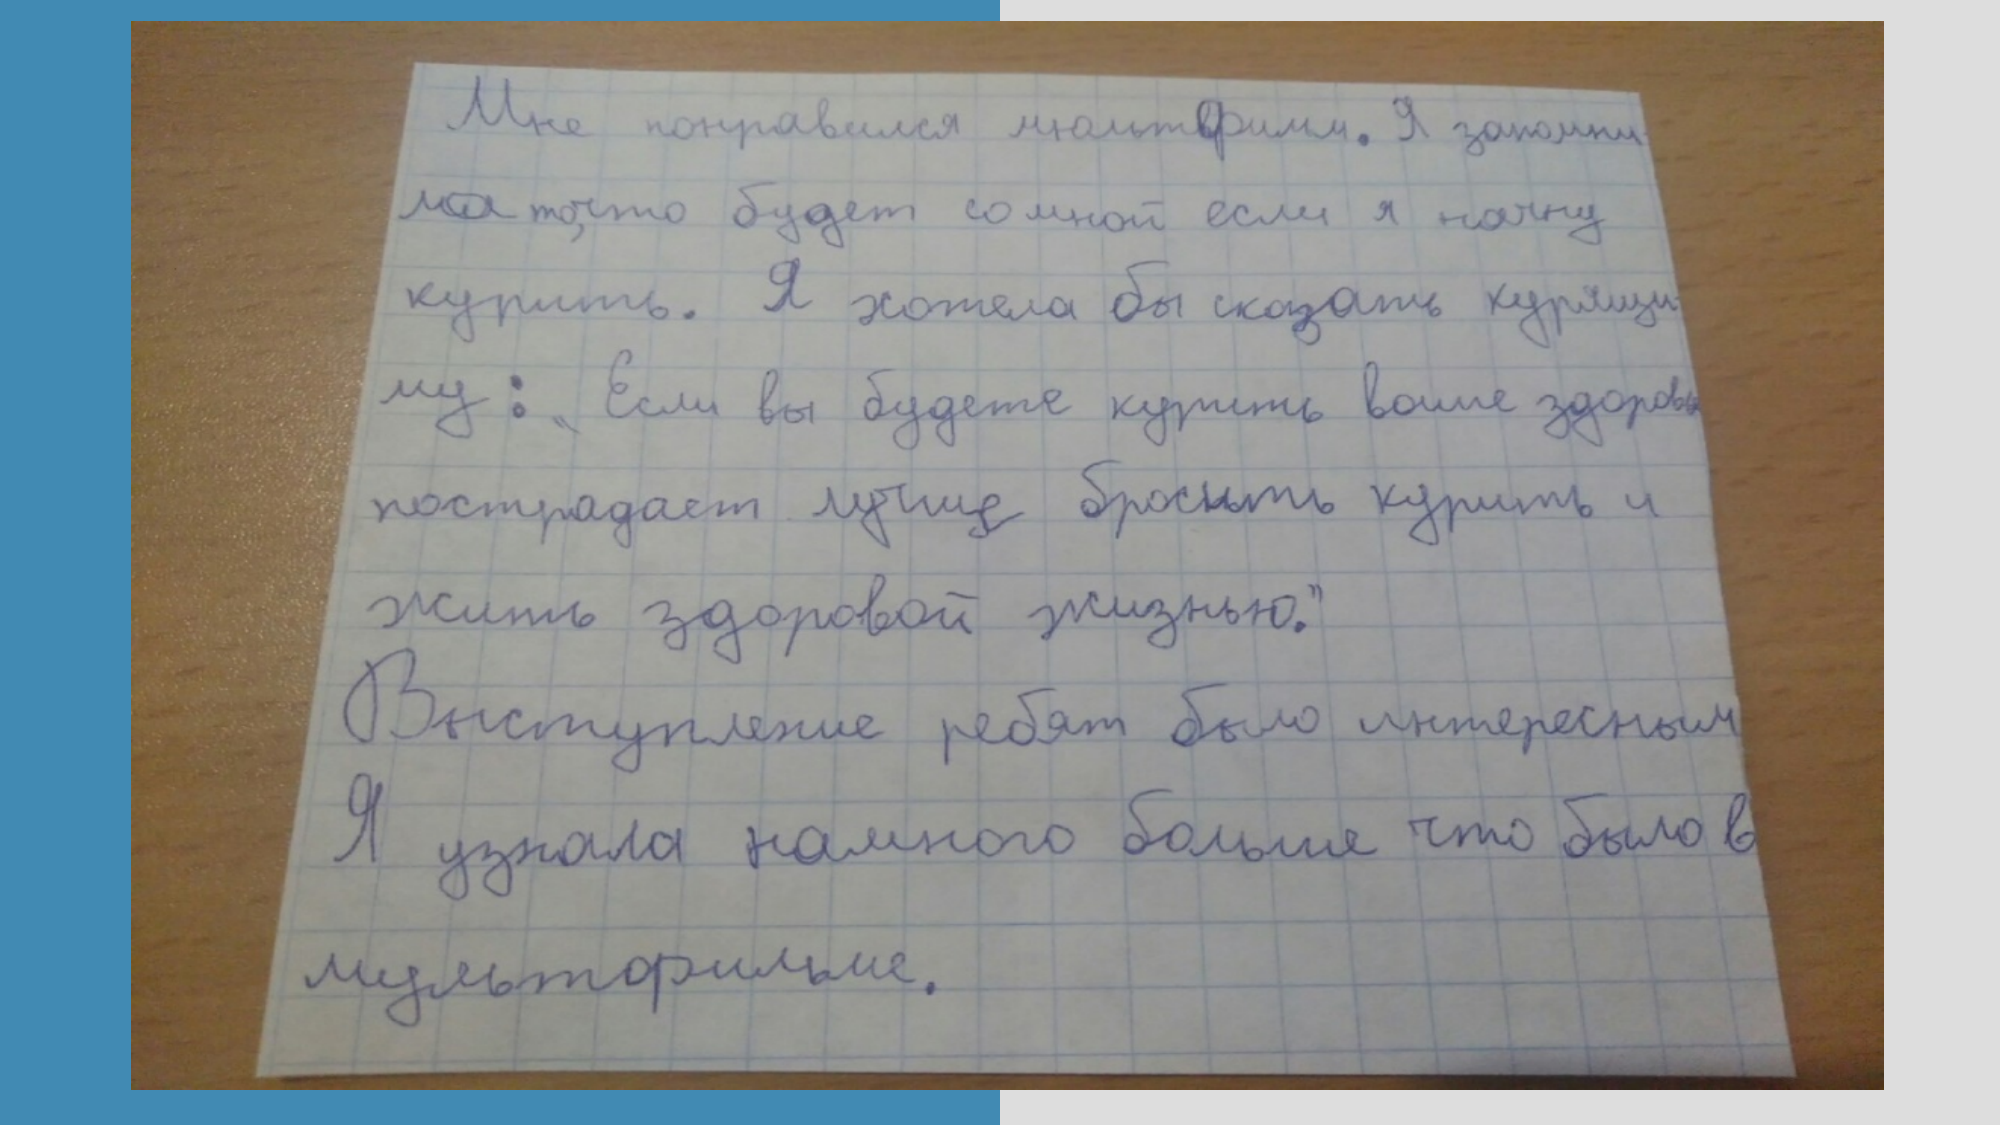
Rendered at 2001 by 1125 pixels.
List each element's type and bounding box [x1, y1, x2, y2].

list [131, 21, 1884, 1090]
